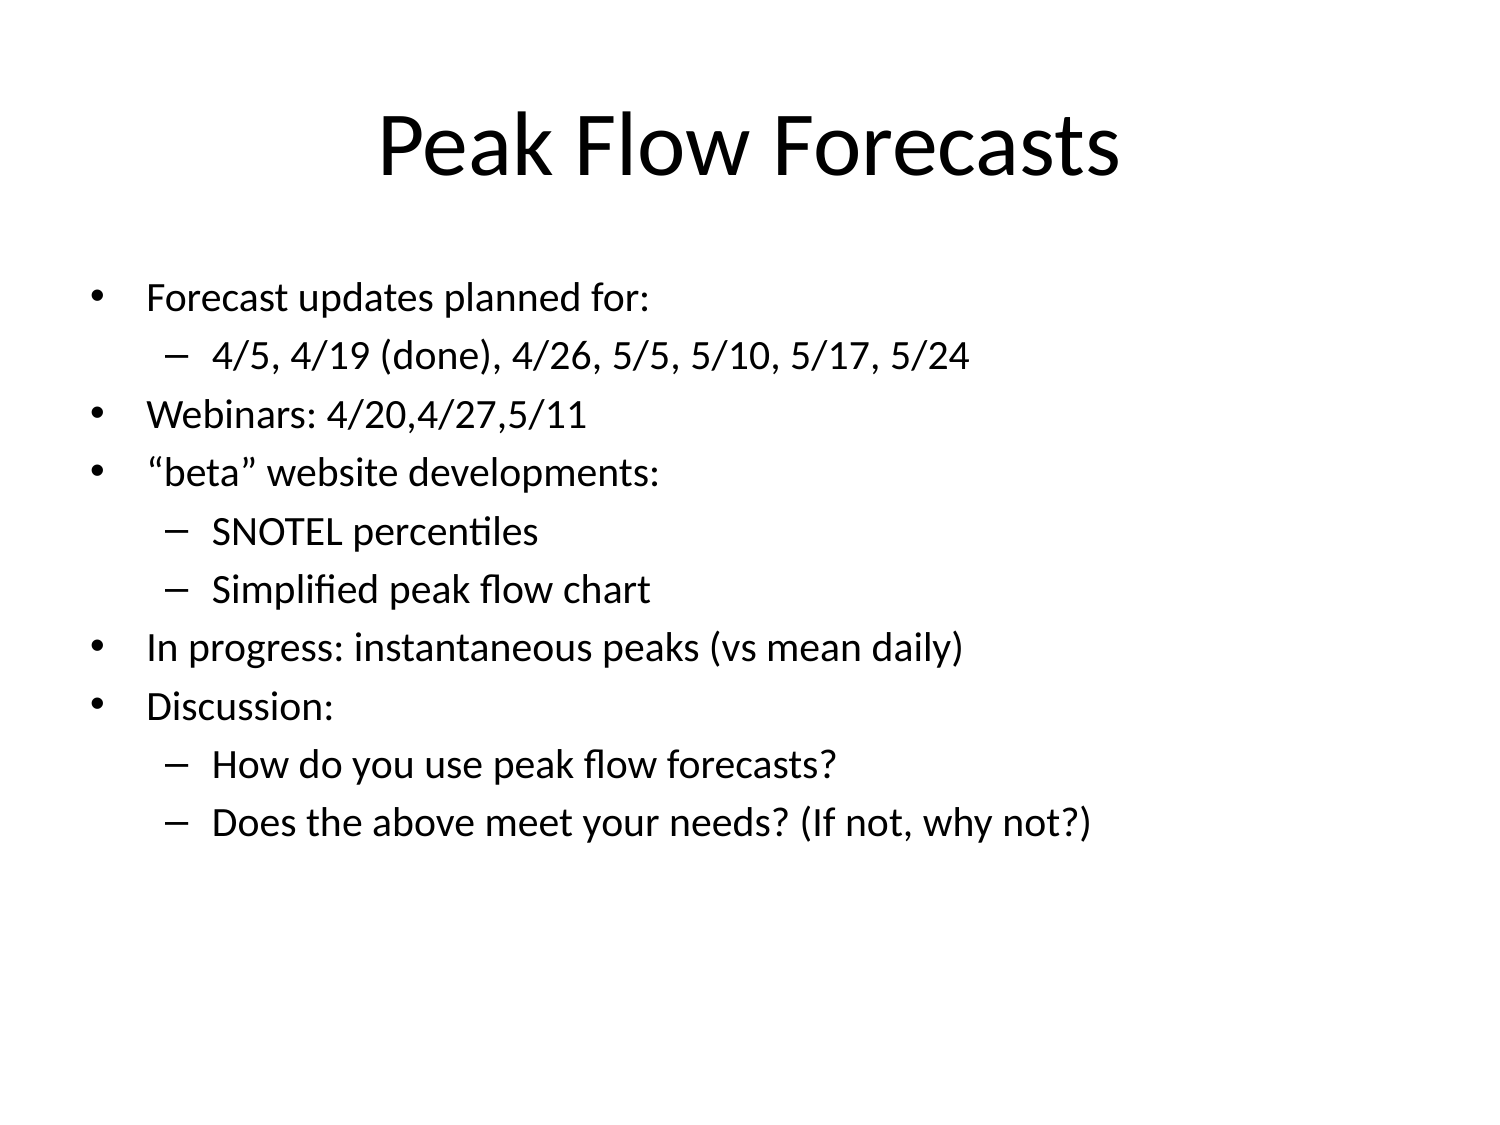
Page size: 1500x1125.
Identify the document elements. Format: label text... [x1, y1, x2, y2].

list Forecast updates planned for: 4/5, 4/19 (done), 4/26, 5/5, 5/10, 5/17, 5/24 Webinars: 4/20,4/27,5/11 “beta” website developments: SNOTEL percentiles Simplified peak flow chart In progress: instantaneous peaks (vs mean daily) Discussion: How do you use peak flow forecasts? Does the above meet your needs? (If not, why not?) [74, 262, 1426, 1006]
title Peak Flow Forecasts [74, 44, 1426, 233]
